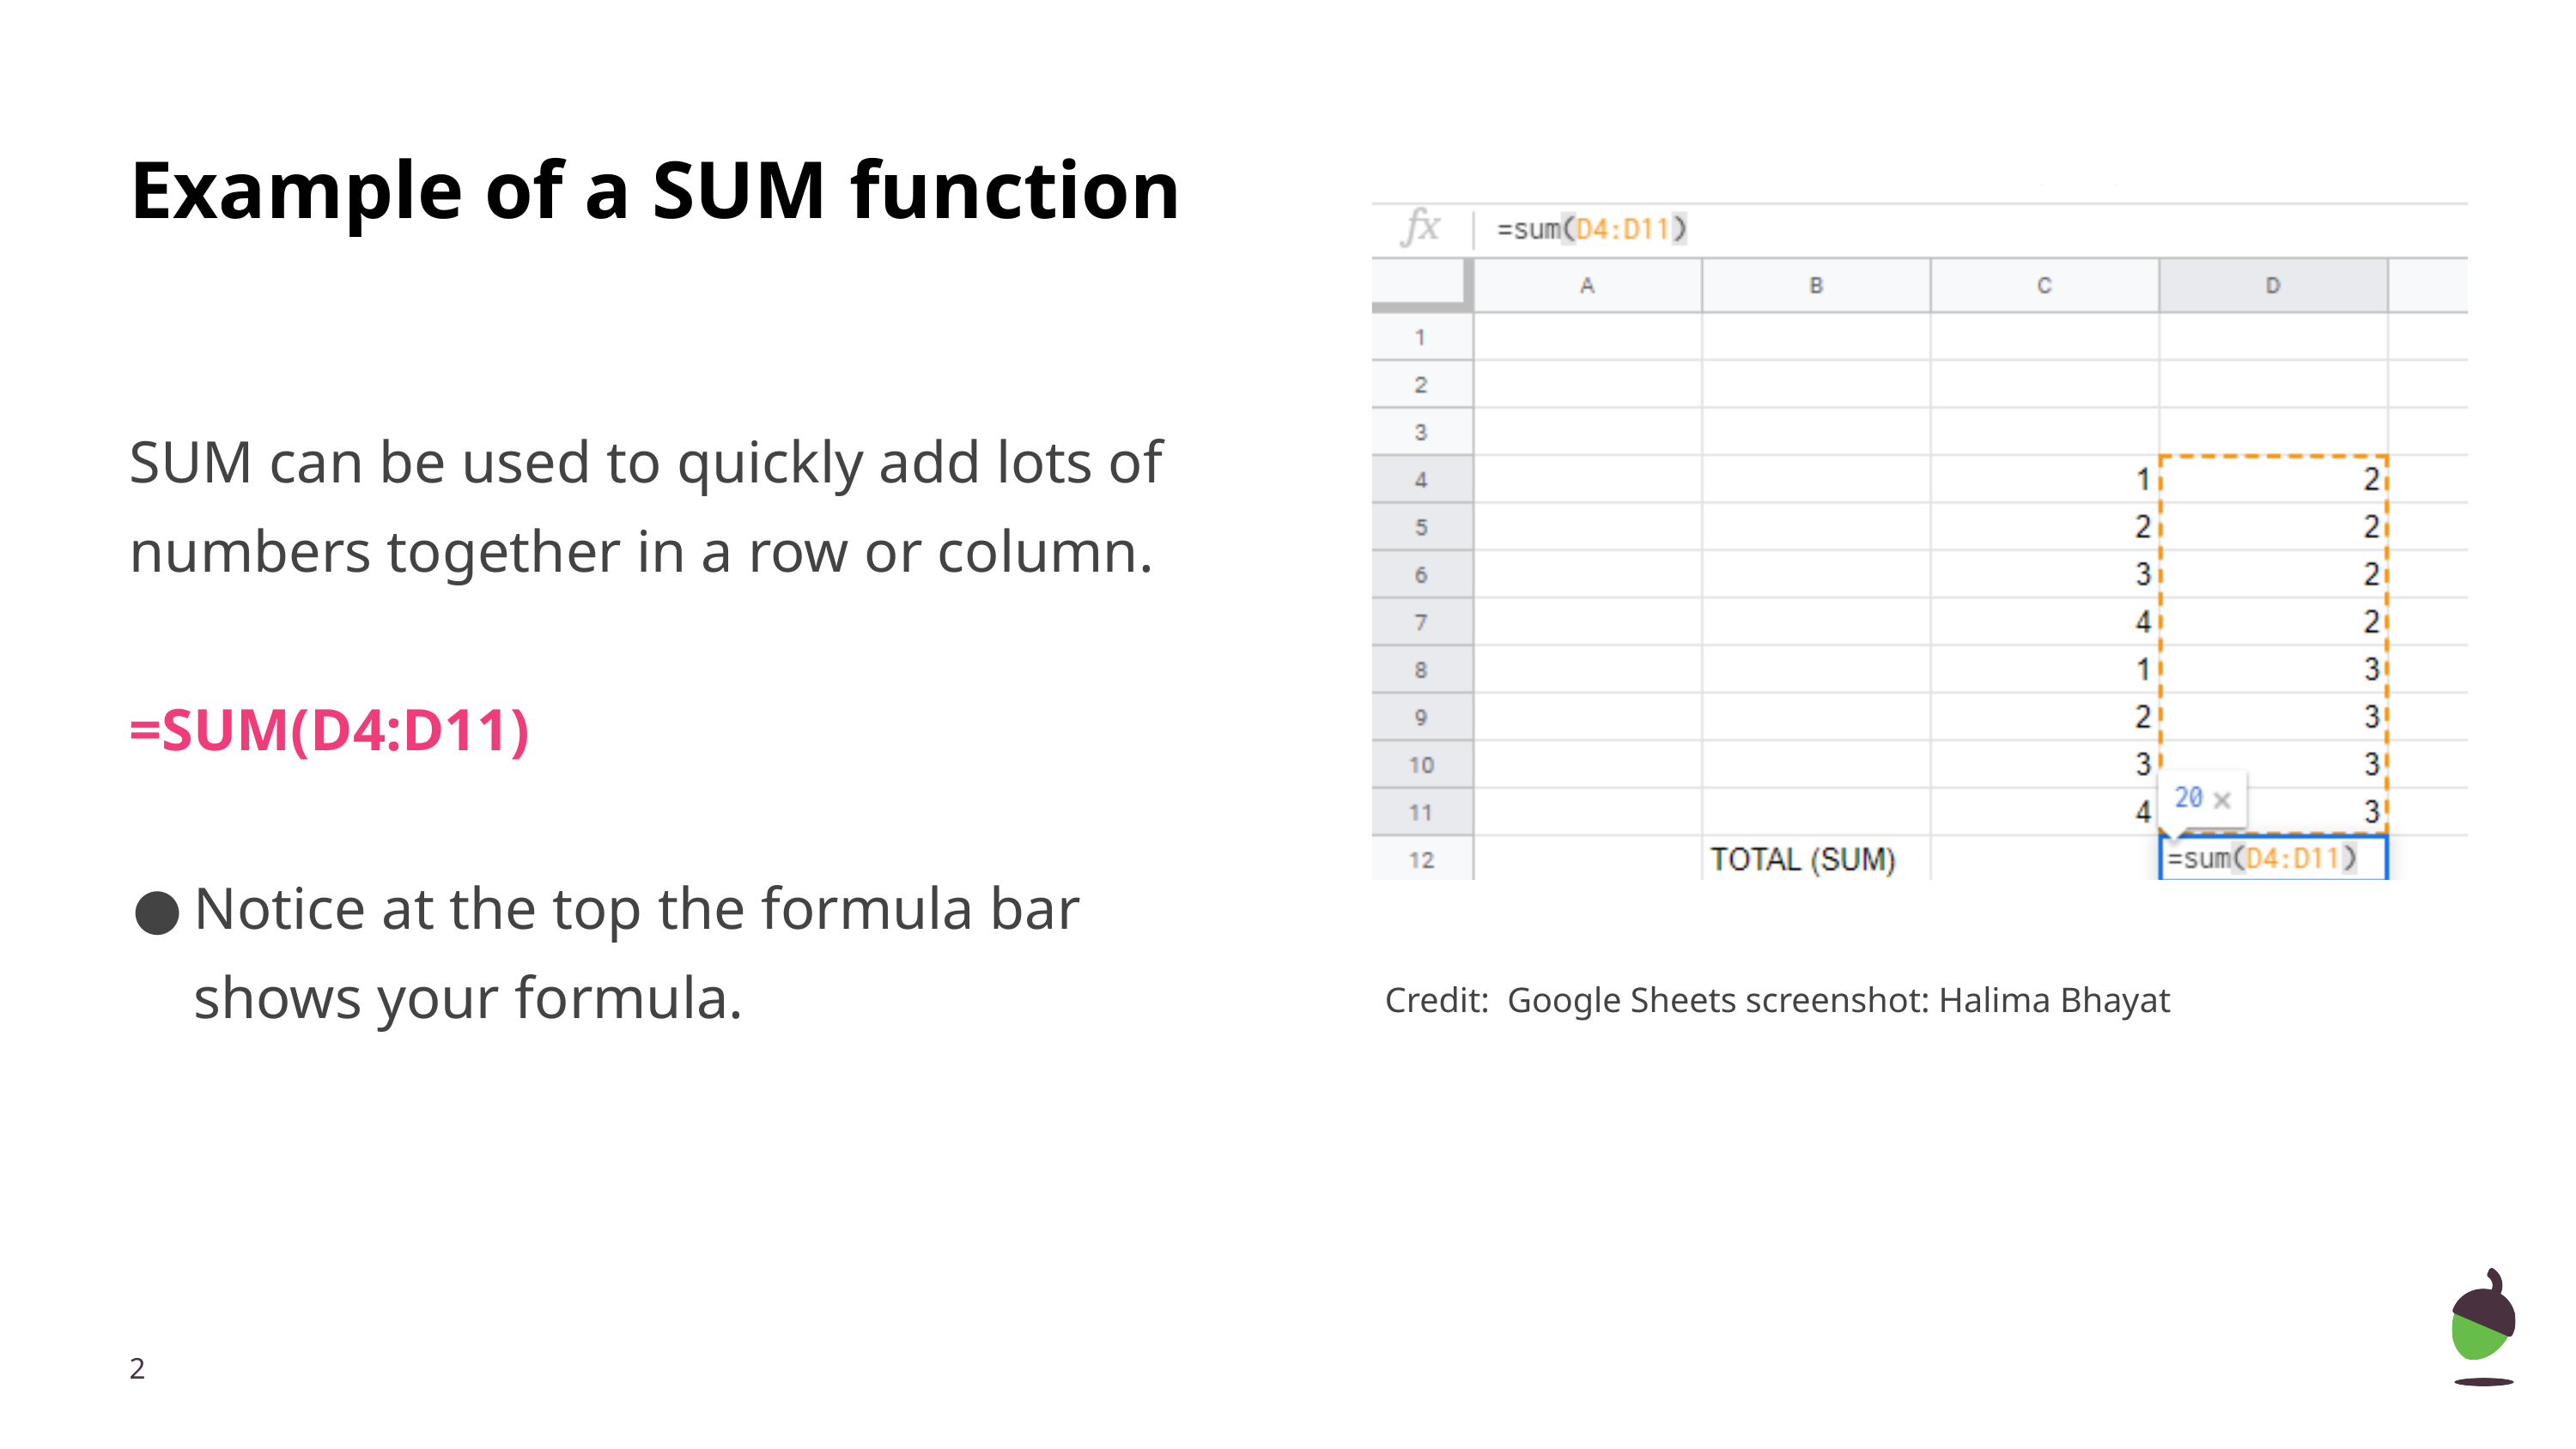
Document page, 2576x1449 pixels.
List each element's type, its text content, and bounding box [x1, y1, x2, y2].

slide_number ‹#› [129, 1349, 332, 1401]
title Example of a SUM function [129, 124, 1242, 355]
list SUM can be used to quickly add lots of numbers together in a row or column. =SUM(D4:D11) Notice at the top the formula bar shows your formula. [129, 404, 1242, 1245]
picture [1371, 185, 2469, 880]
picture [2451, 1268, 2516, 1386]
text_box Credit: Google Sheets screenshot: Halima Bhayat [1371, 953, 2390, 1028]
